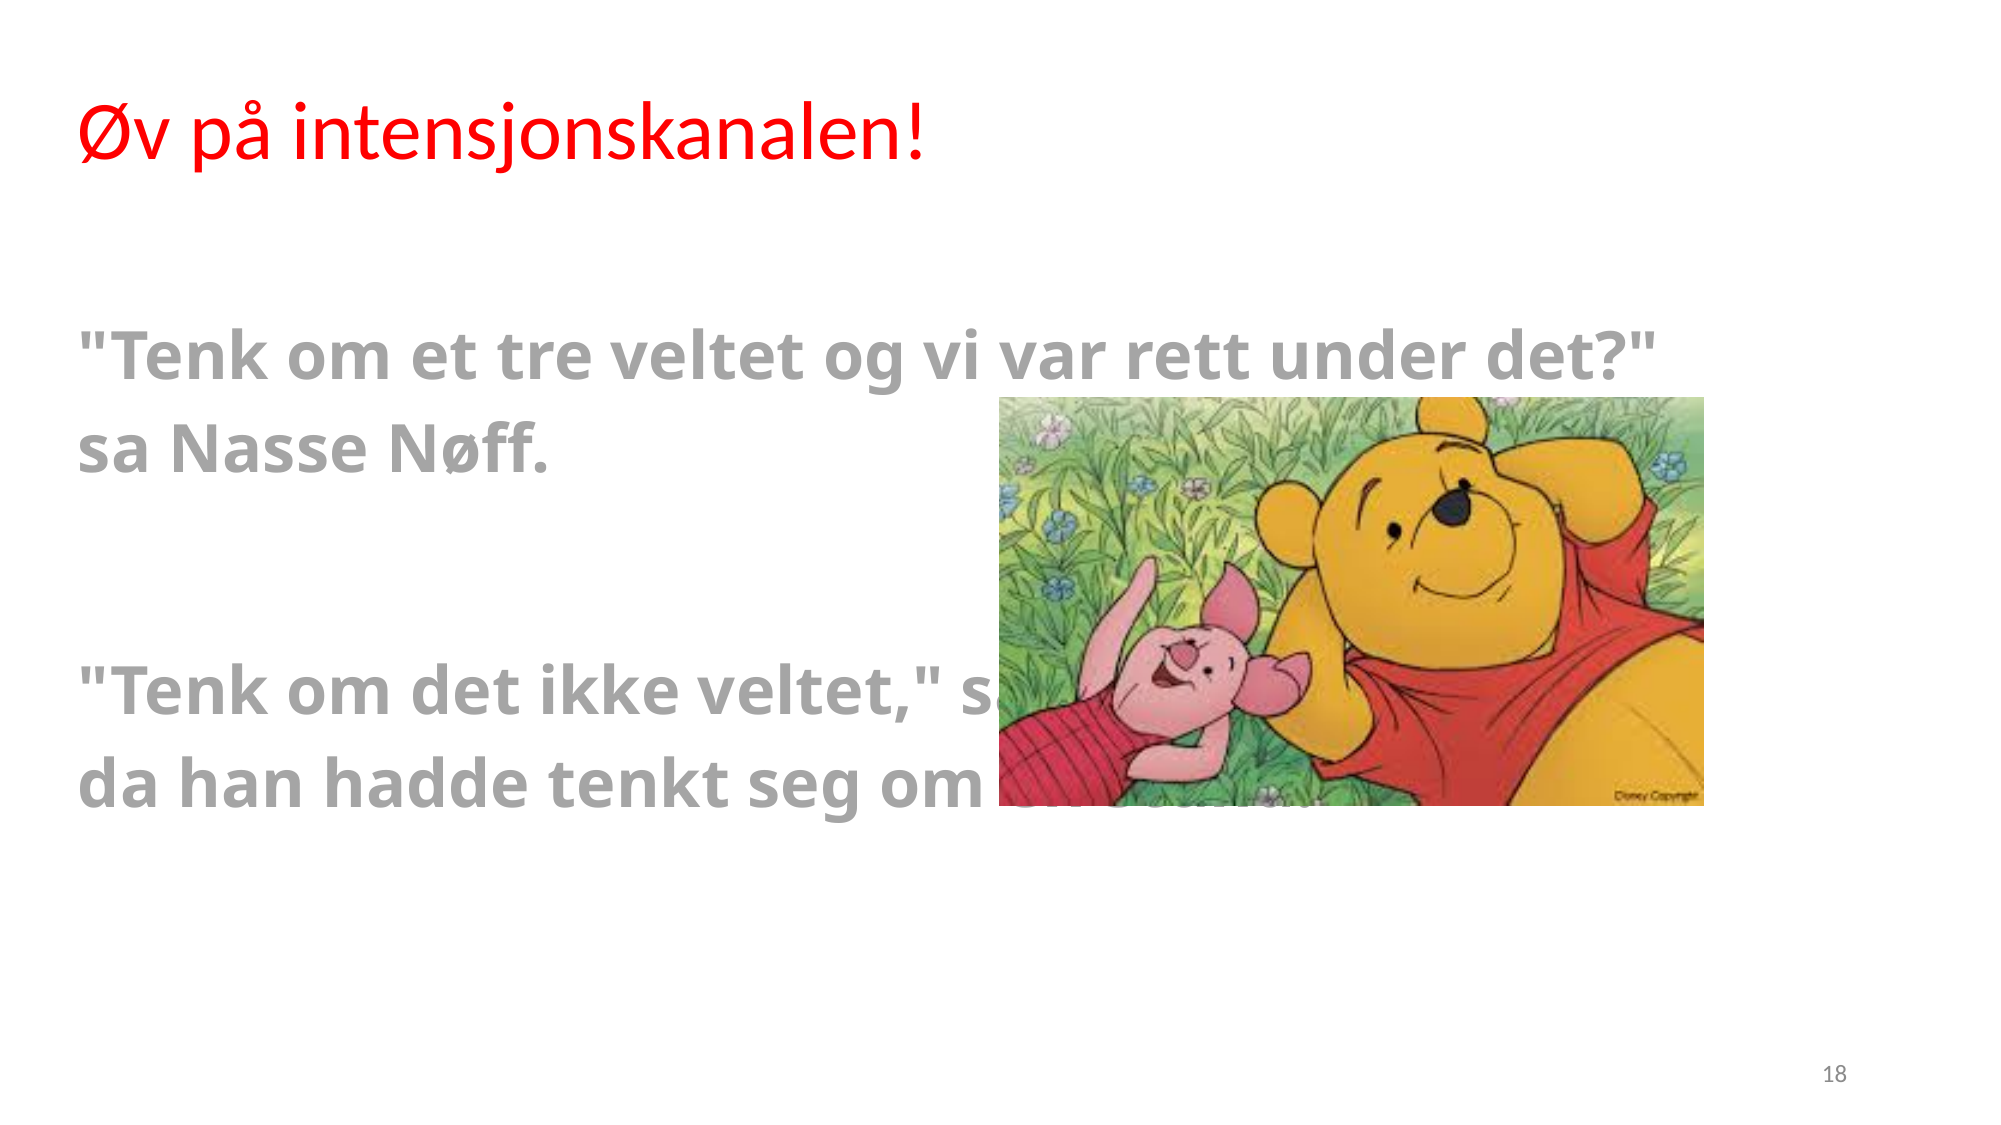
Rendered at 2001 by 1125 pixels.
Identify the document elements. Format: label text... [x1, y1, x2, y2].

picture [999, 397, 1704, 807]
list "Tenk om et tre veltet og vi var rett under det?" sa Nasse Nøff. "Tenk om det ikke veltet," sa Brumm, da han hadde tenkt seg om en stund. [77, 314, 1923, 988]
slide_number 18 [1412, 1042, 1863, 1103]
list Øv på intensjonskanalen! [77, 80, 1461, 186]
